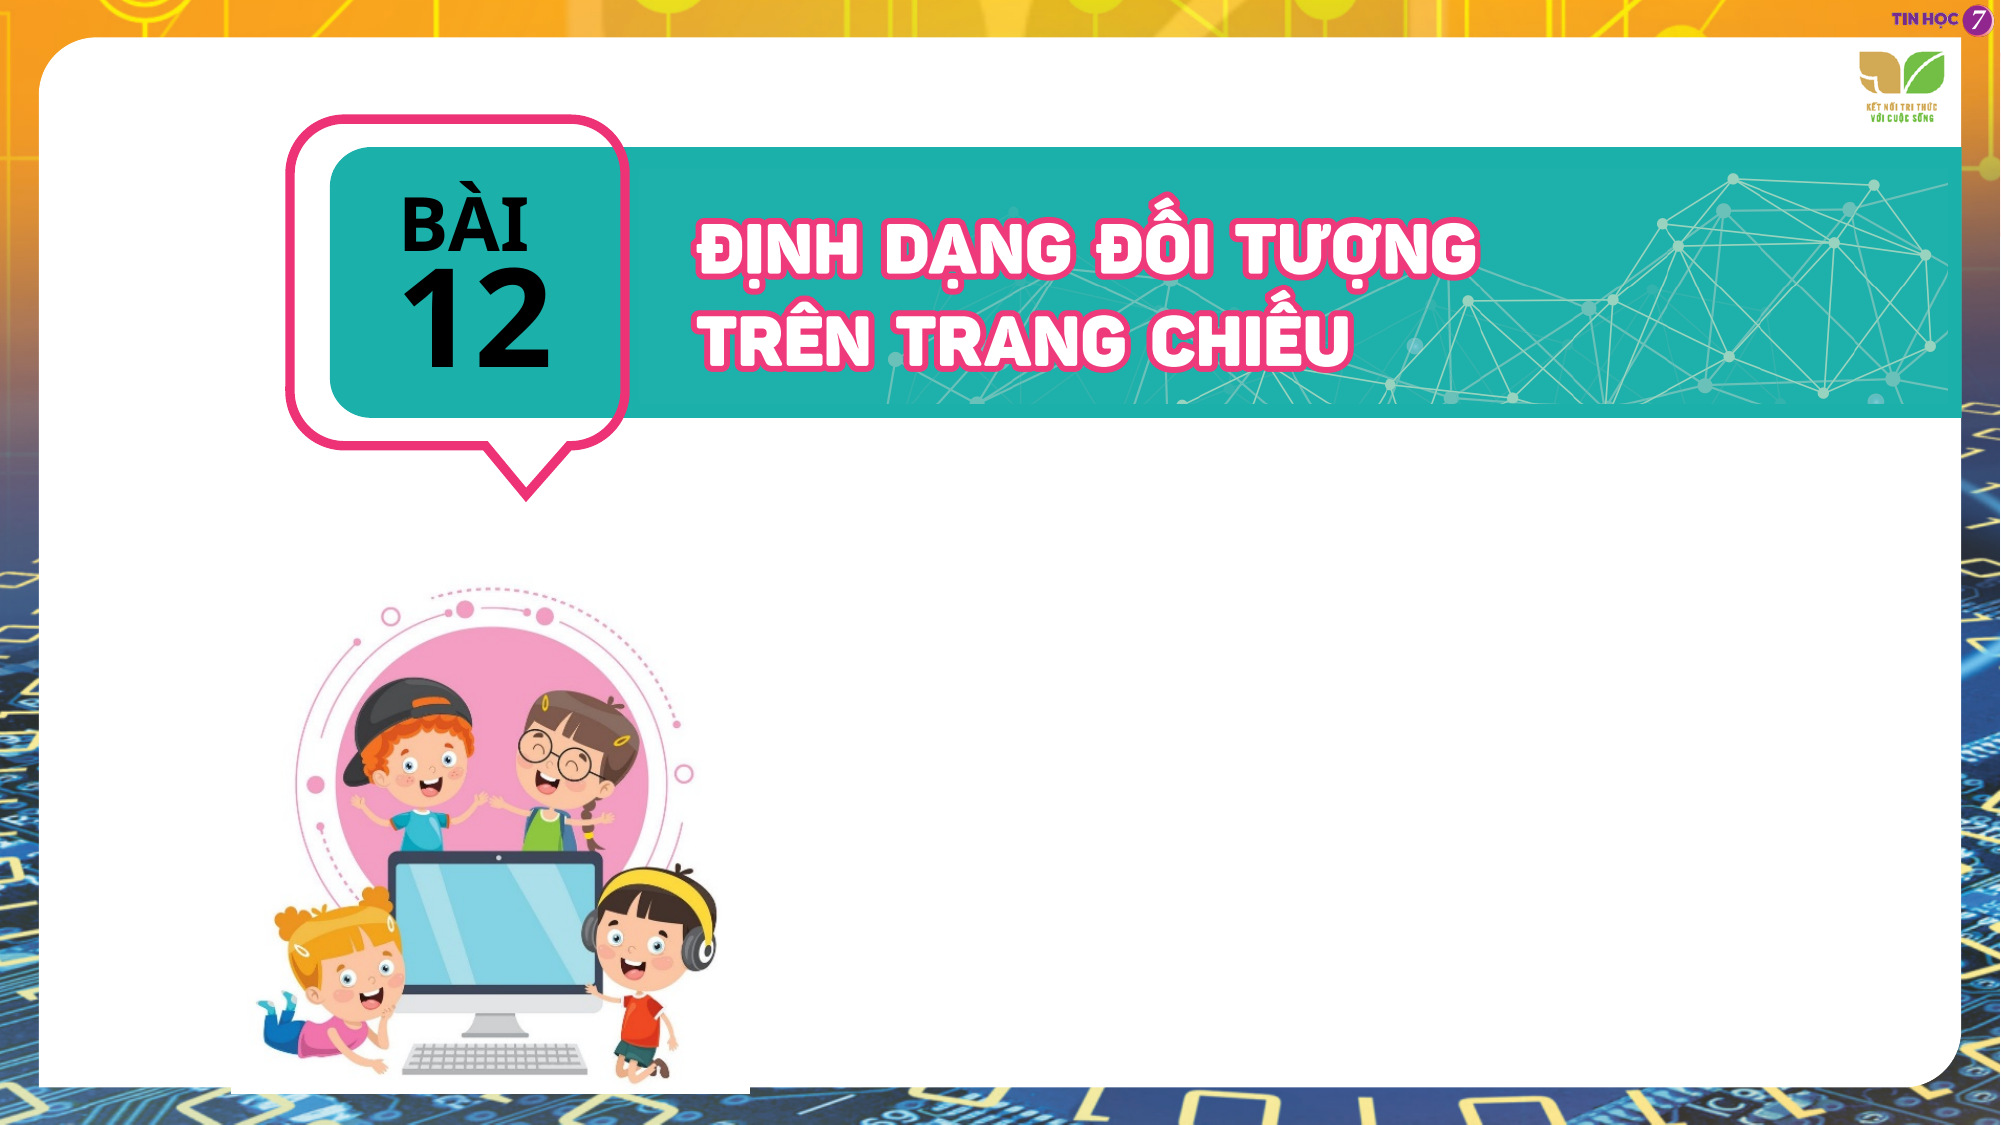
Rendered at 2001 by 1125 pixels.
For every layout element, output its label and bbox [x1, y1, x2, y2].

text_box [289, 119, 1962, 446]
picture [0, 0, 2001, 1125]
